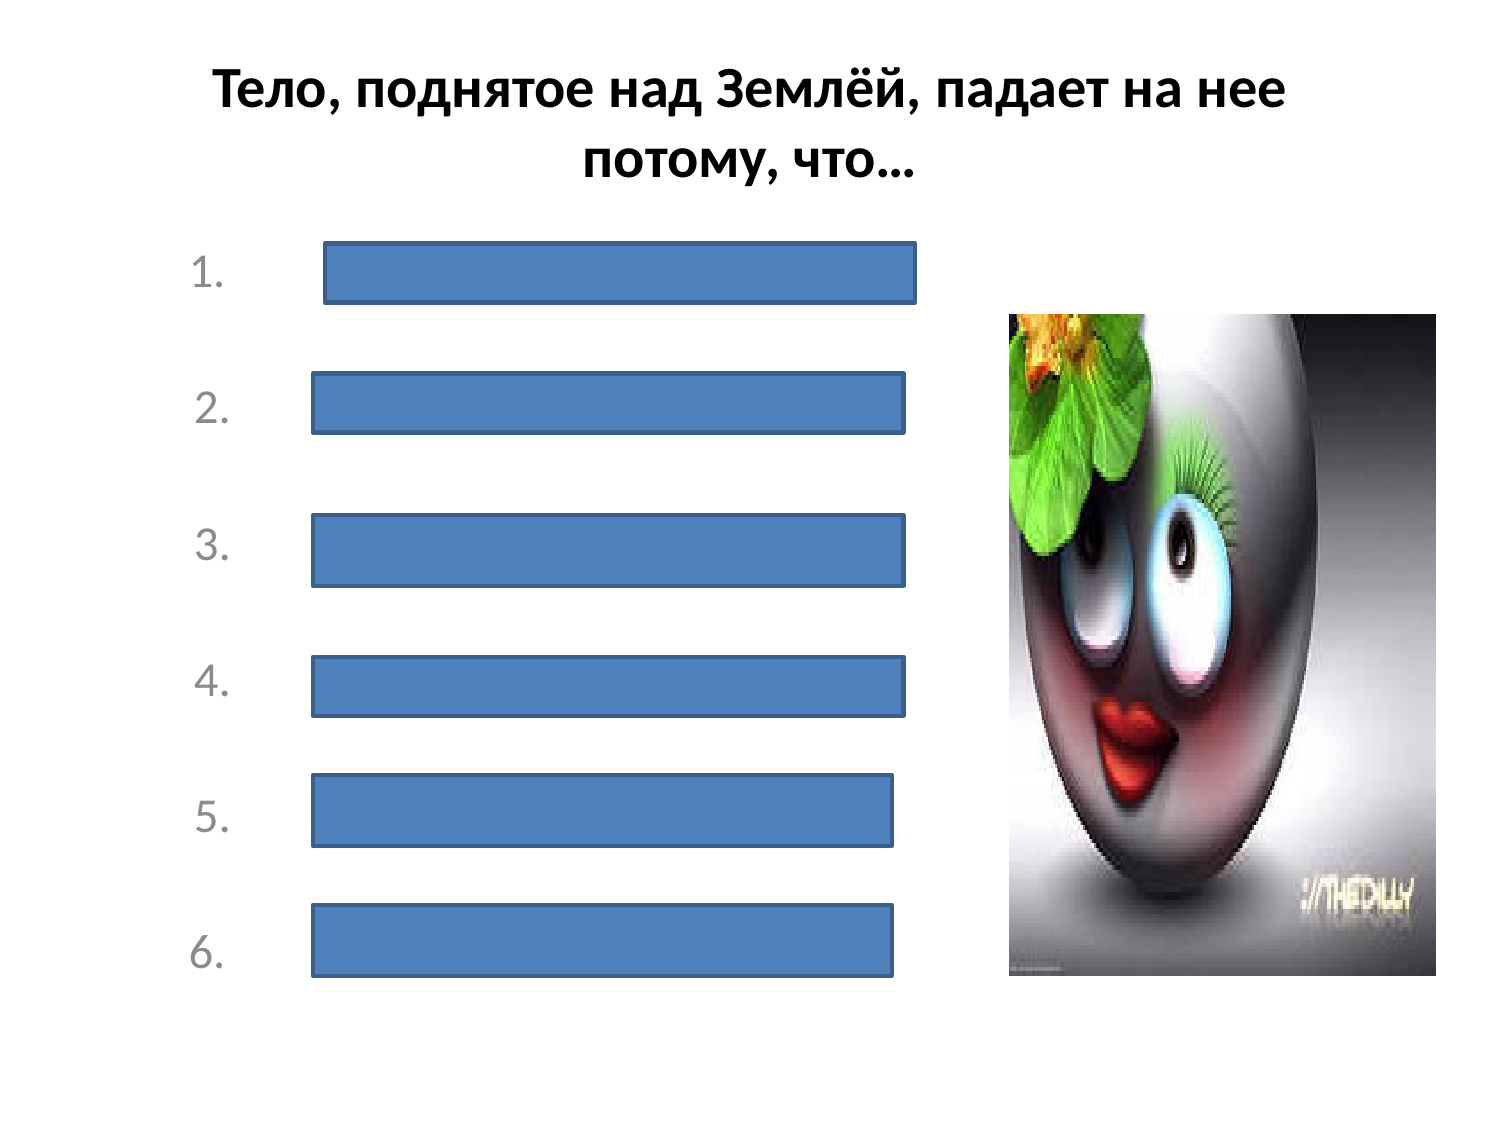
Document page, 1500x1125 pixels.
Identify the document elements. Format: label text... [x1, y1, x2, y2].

text_box [311, 513, 906, 588]
subtitle 1. 2. 3. 4. 5. 6. [100, 231, 325, 988]
picture [1009, 314, 1436, 977]
text_box [323, 241, 917, 305]
text_box [311, 371, 906, 435]
text_box [311, 773, 894, 848]
text_box [311, 655, 906, 718]
title Тело, поднятое над Землёй, падает на нее потому, что… [112, 42, 1388, 197]
text_box [311, 903, 894, 978]
